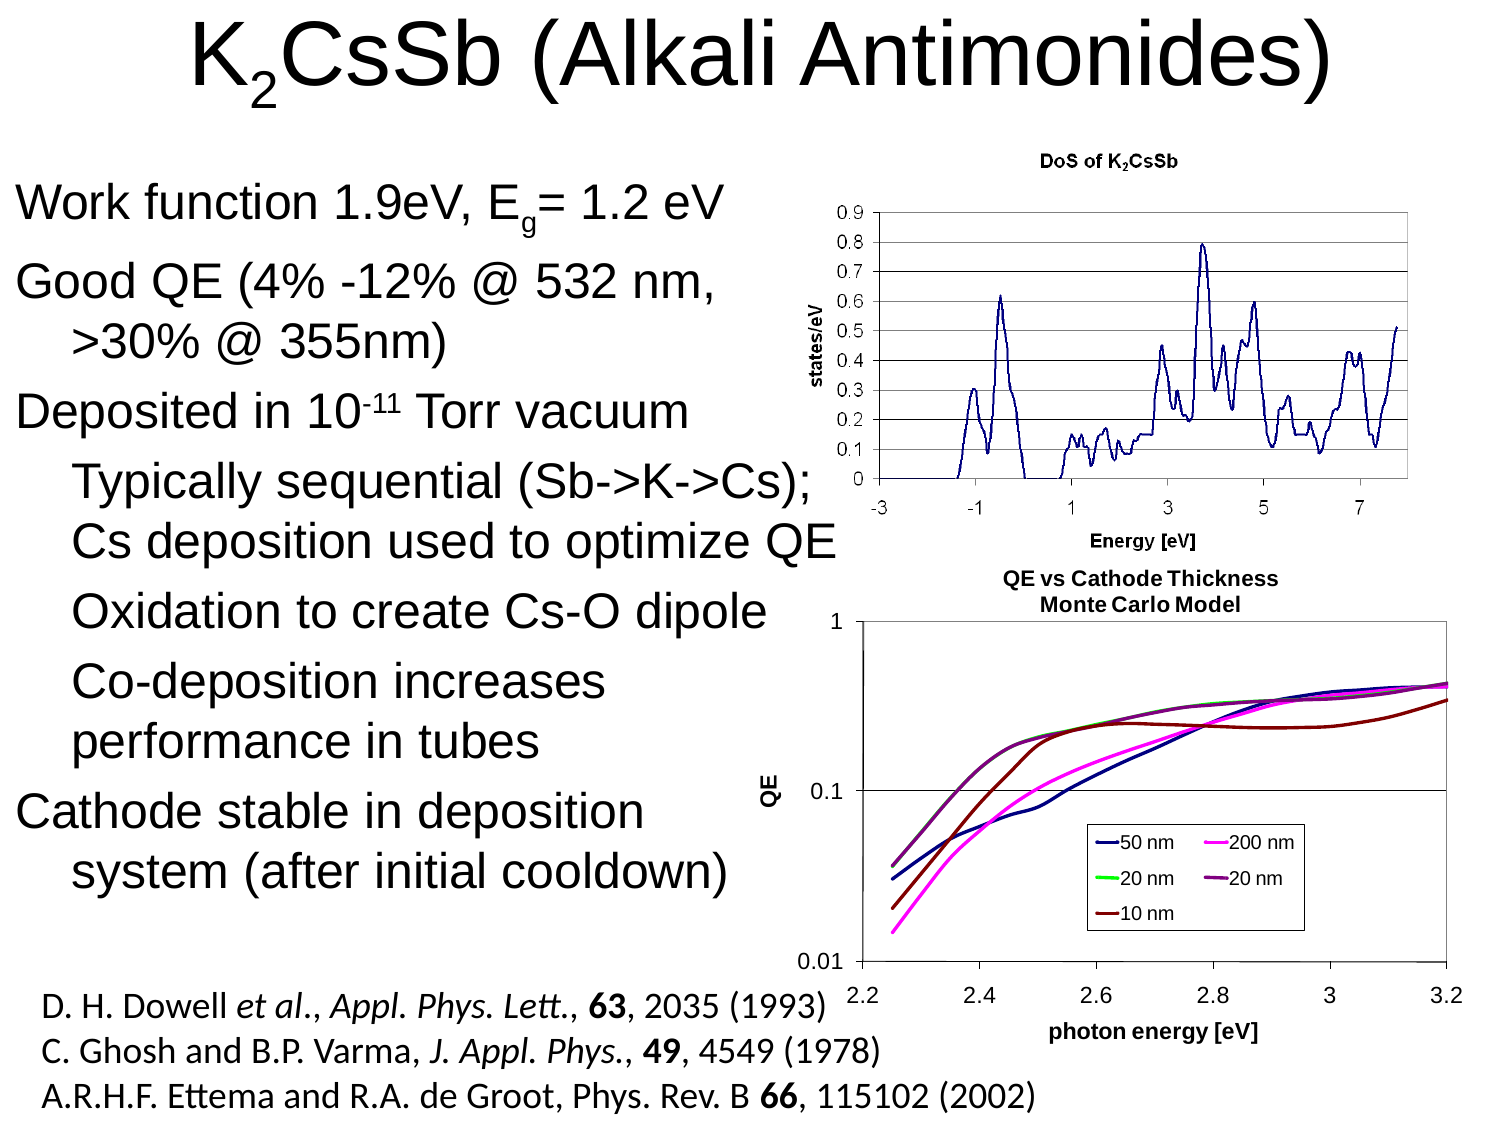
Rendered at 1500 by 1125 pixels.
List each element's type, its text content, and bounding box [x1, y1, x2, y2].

list Work function 1.9eV, Eg= 1.2 eV Good QE (4% -12% @ 532 nm, >30% @ 355nm) Deposited in 10-11 Torr vacuum Typically sequential (Sb->K->Cs); Cs deposition used to optimize QE Oxidation to create Cs-O dipole Co-deposition increases performance in tubes Cathode stable in deposition system (after initial cooldown) [0, 162, 783, 1006]
title K2CsSb (Alkali Antimonides) [87, 0, 1438, 113]
picture [743, 130, 1497, 1066]
text_box D. H. Dowell et al., Appl. Phys. Lett., 63, 2035 (1993) C. Ghosh and B.P. Varma, J. Appl. Phys., 49, 4549 (1978) A.R.H.F. Ettema and R.A. de Groot, Phys. Rev. B 66, 115102 (2002) [26, 1006, 1115, 1124]
